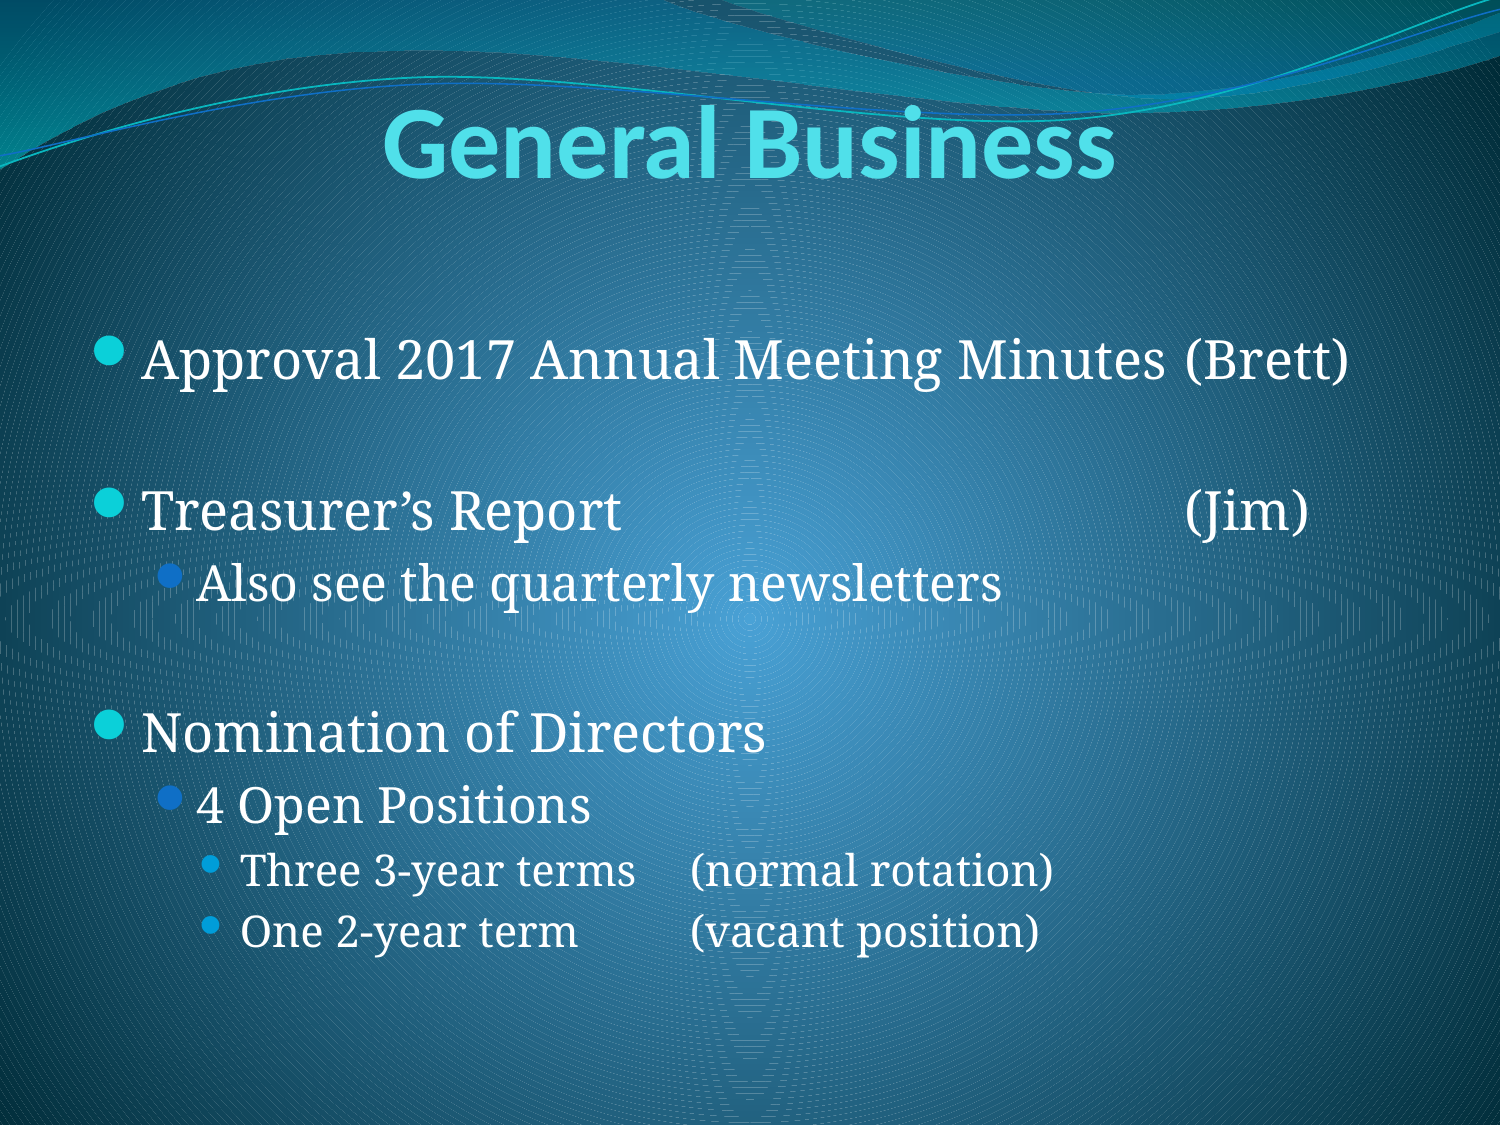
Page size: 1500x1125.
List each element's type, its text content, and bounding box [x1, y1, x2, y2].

list Approval 2017 Annual Meeting Minutes (Brett) Treasurer’s Report (Jim) Also see the quarterly newsletters Nomination of Directors 4 Open Positions Three 3-year terms (normal rotation) One 2-year term (vacant position) [75, 317, 1425, 1038]
title General Business [75, 24, 1425, 200]
